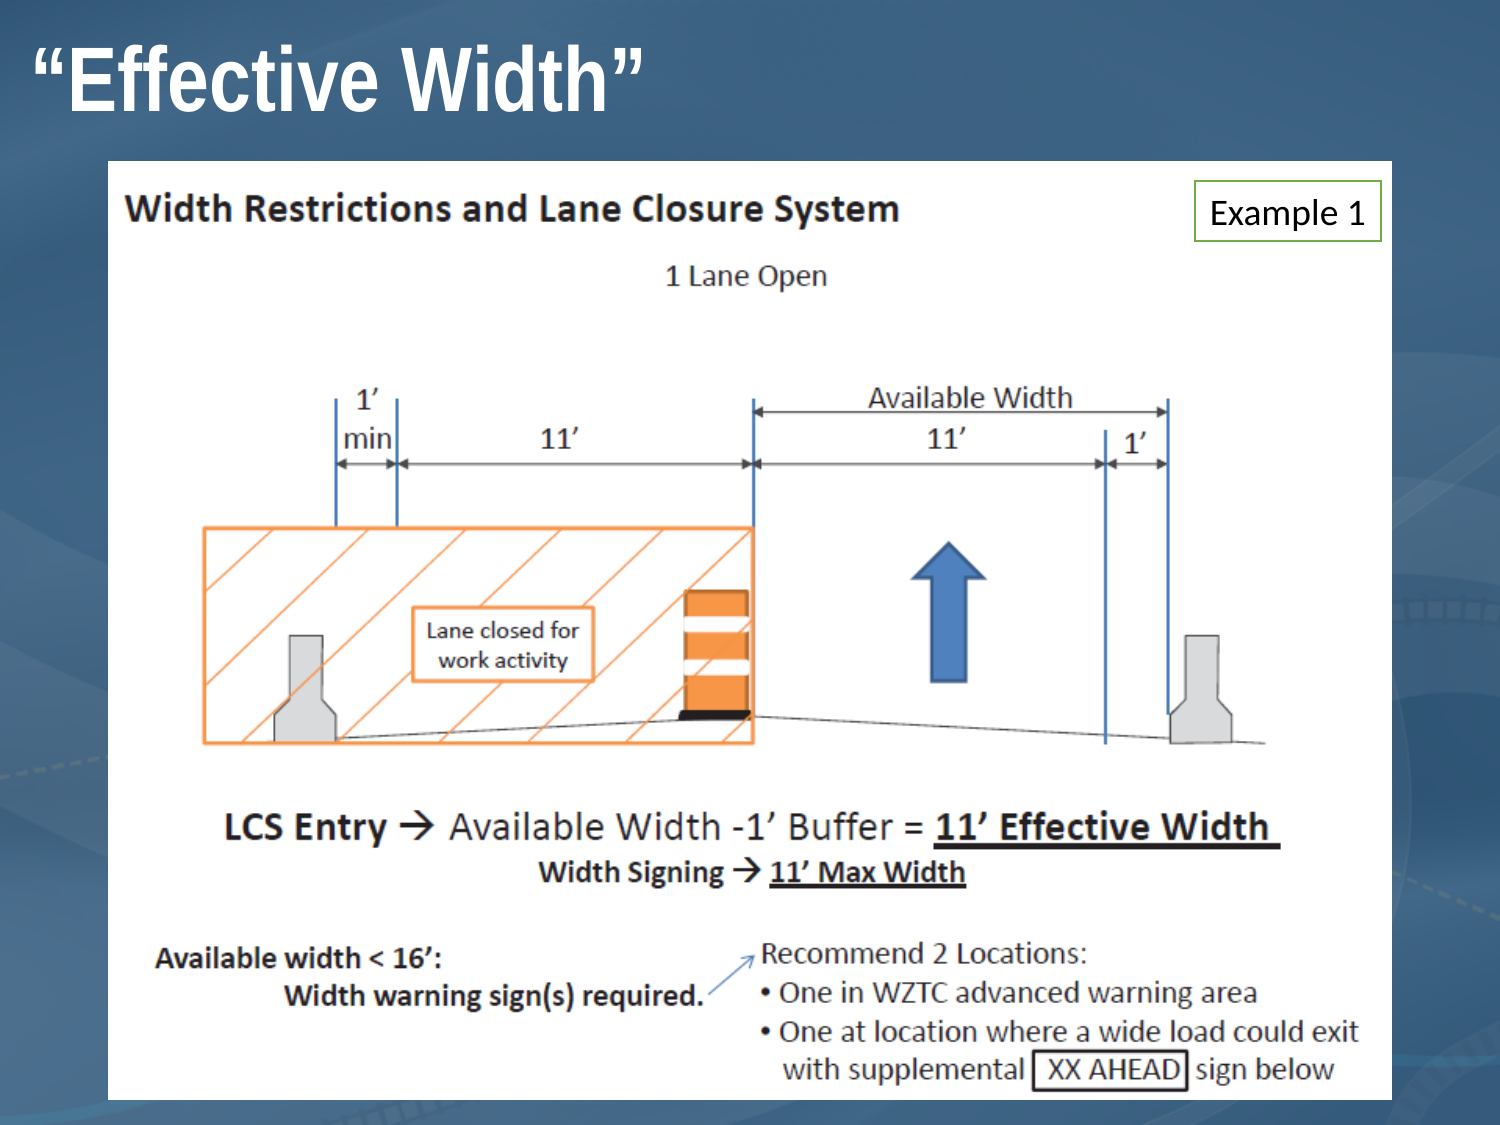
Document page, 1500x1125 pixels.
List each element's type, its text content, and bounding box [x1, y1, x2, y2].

picture [0, 0, 1500, 1125]
text_box “Effective Width” [15, 12, 664, 138]
